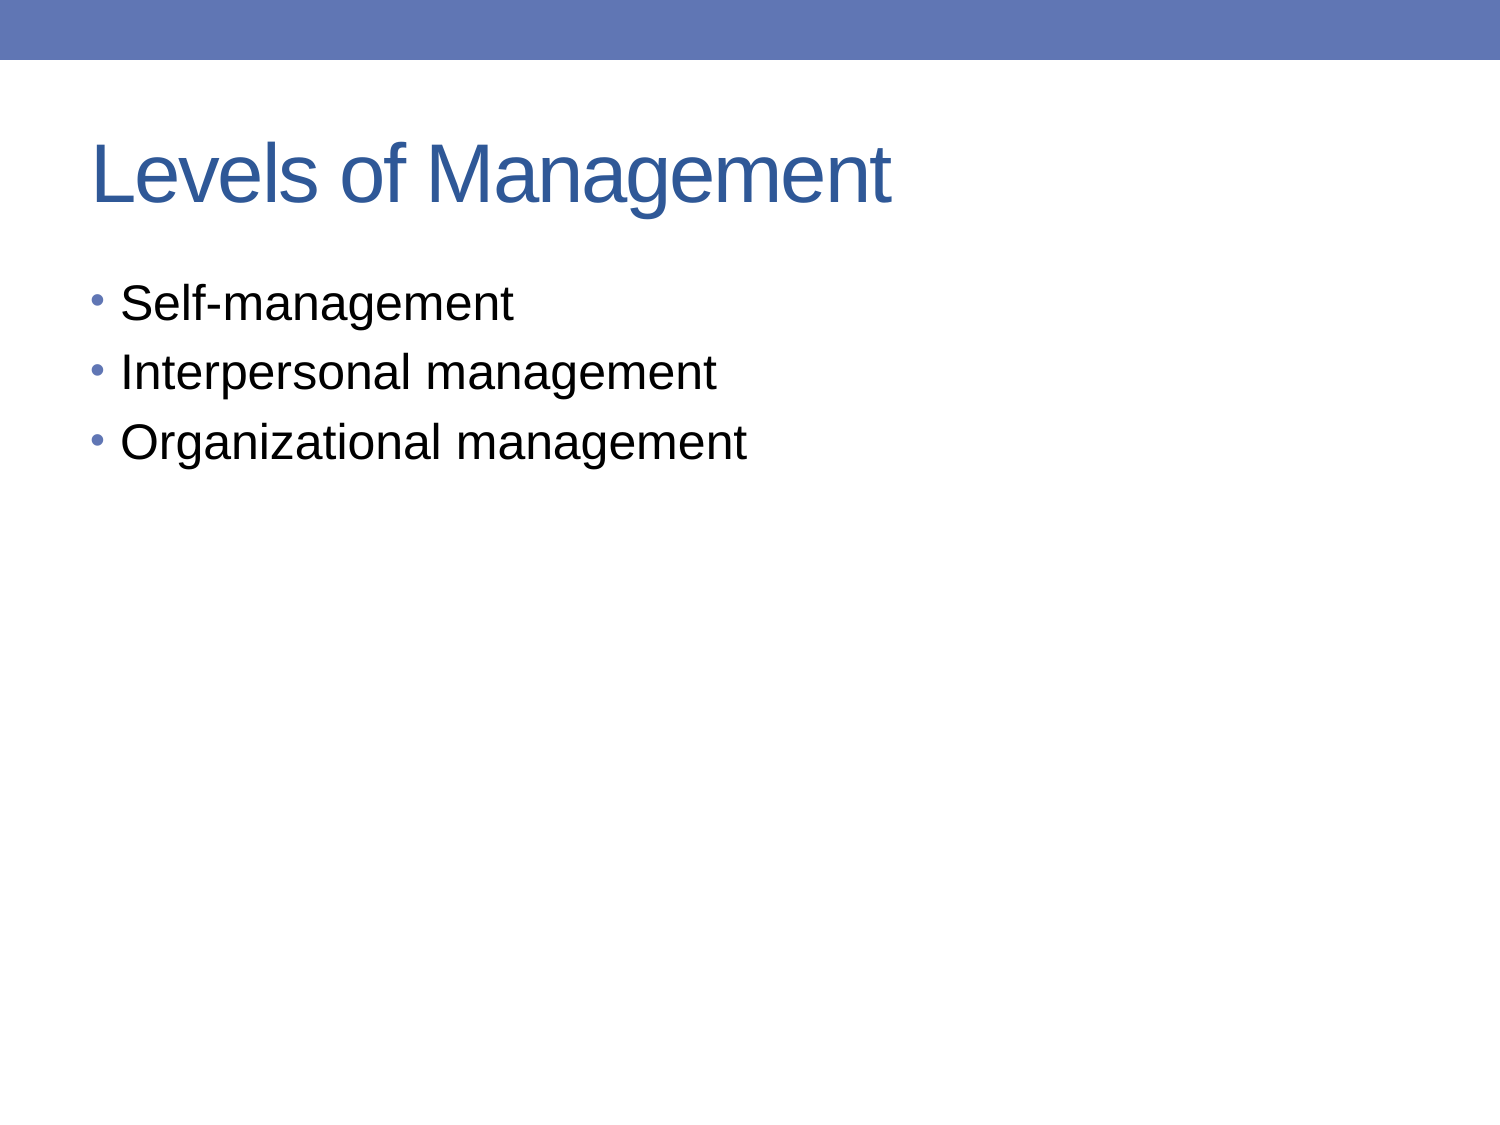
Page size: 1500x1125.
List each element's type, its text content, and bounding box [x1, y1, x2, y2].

title Levels of Management [75, 87, 1425, 250]
list Self-management Interpersonal management Organizational management [75, 262, 1425, 1063]
